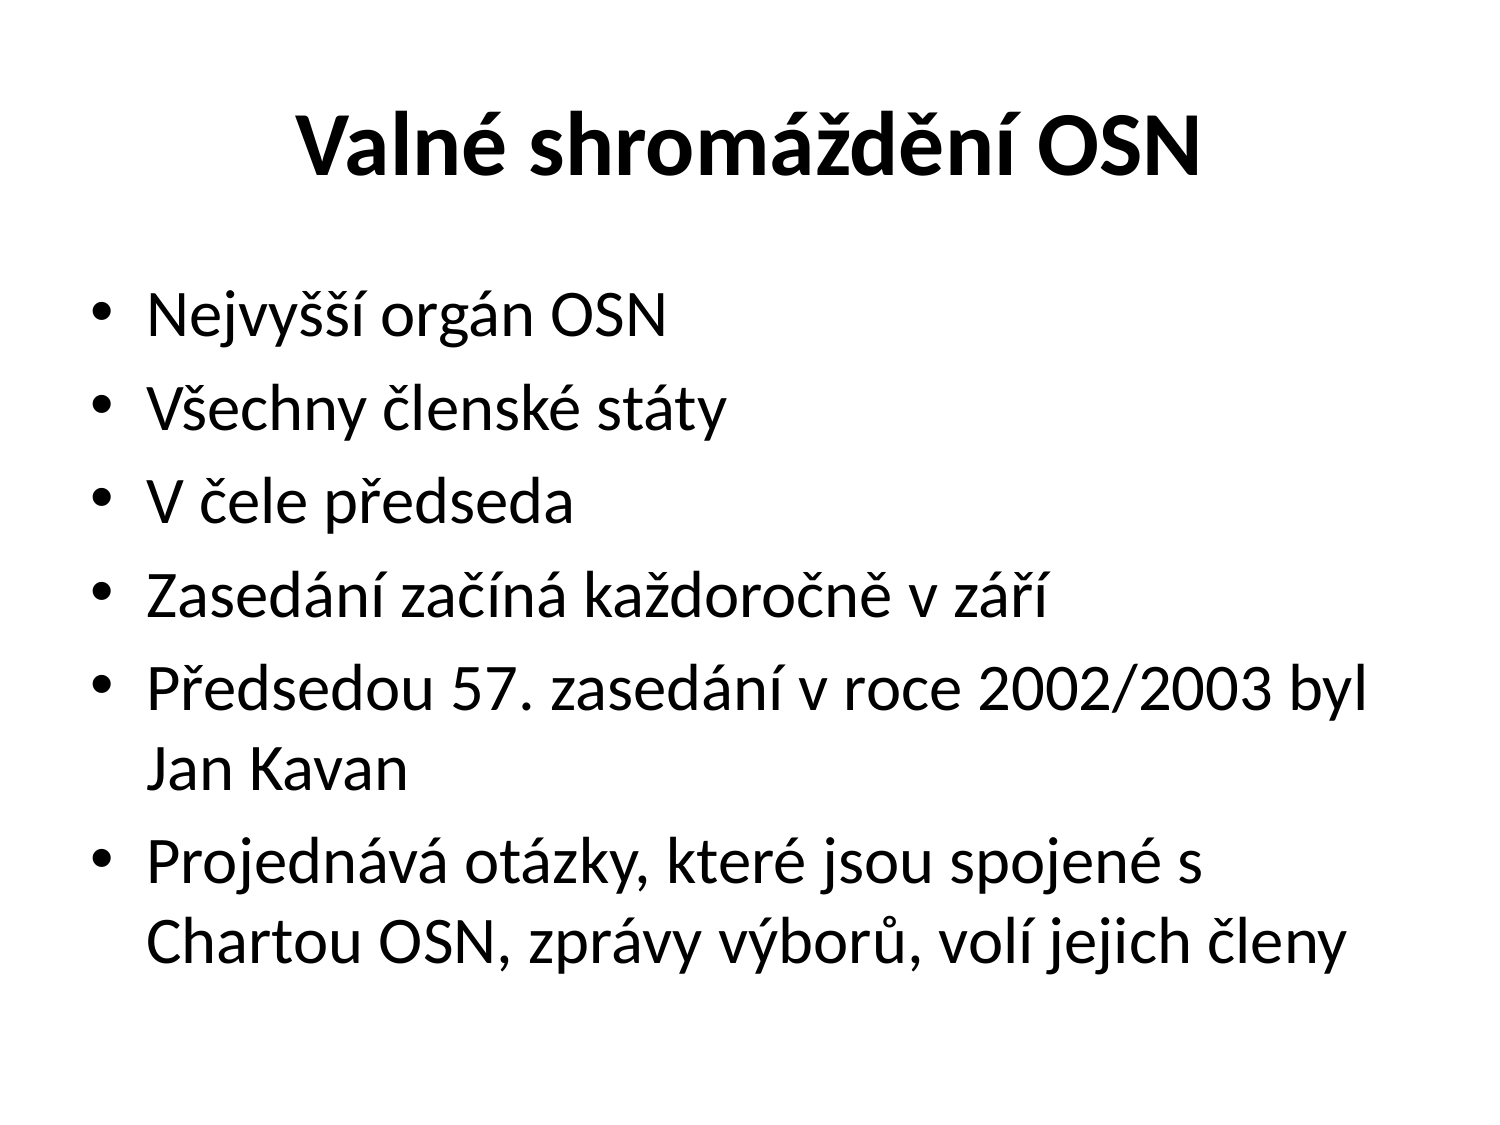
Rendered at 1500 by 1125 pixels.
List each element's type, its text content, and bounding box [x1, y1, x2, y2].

title Valné shromáždění OSN [75, 45, 1425, 233]
list Nejvyšší orgán OSN Všechny členské státy V čele předseda Zasedání začíná každoročně v září Předsedou 57. zasedání v roce 2002/2003 byl Jan Kavan Projednává otázky, které jsou spojené s Chartou OSN, zprávy výborů, volí jejich členy [75, 262, 1425, 1005]
